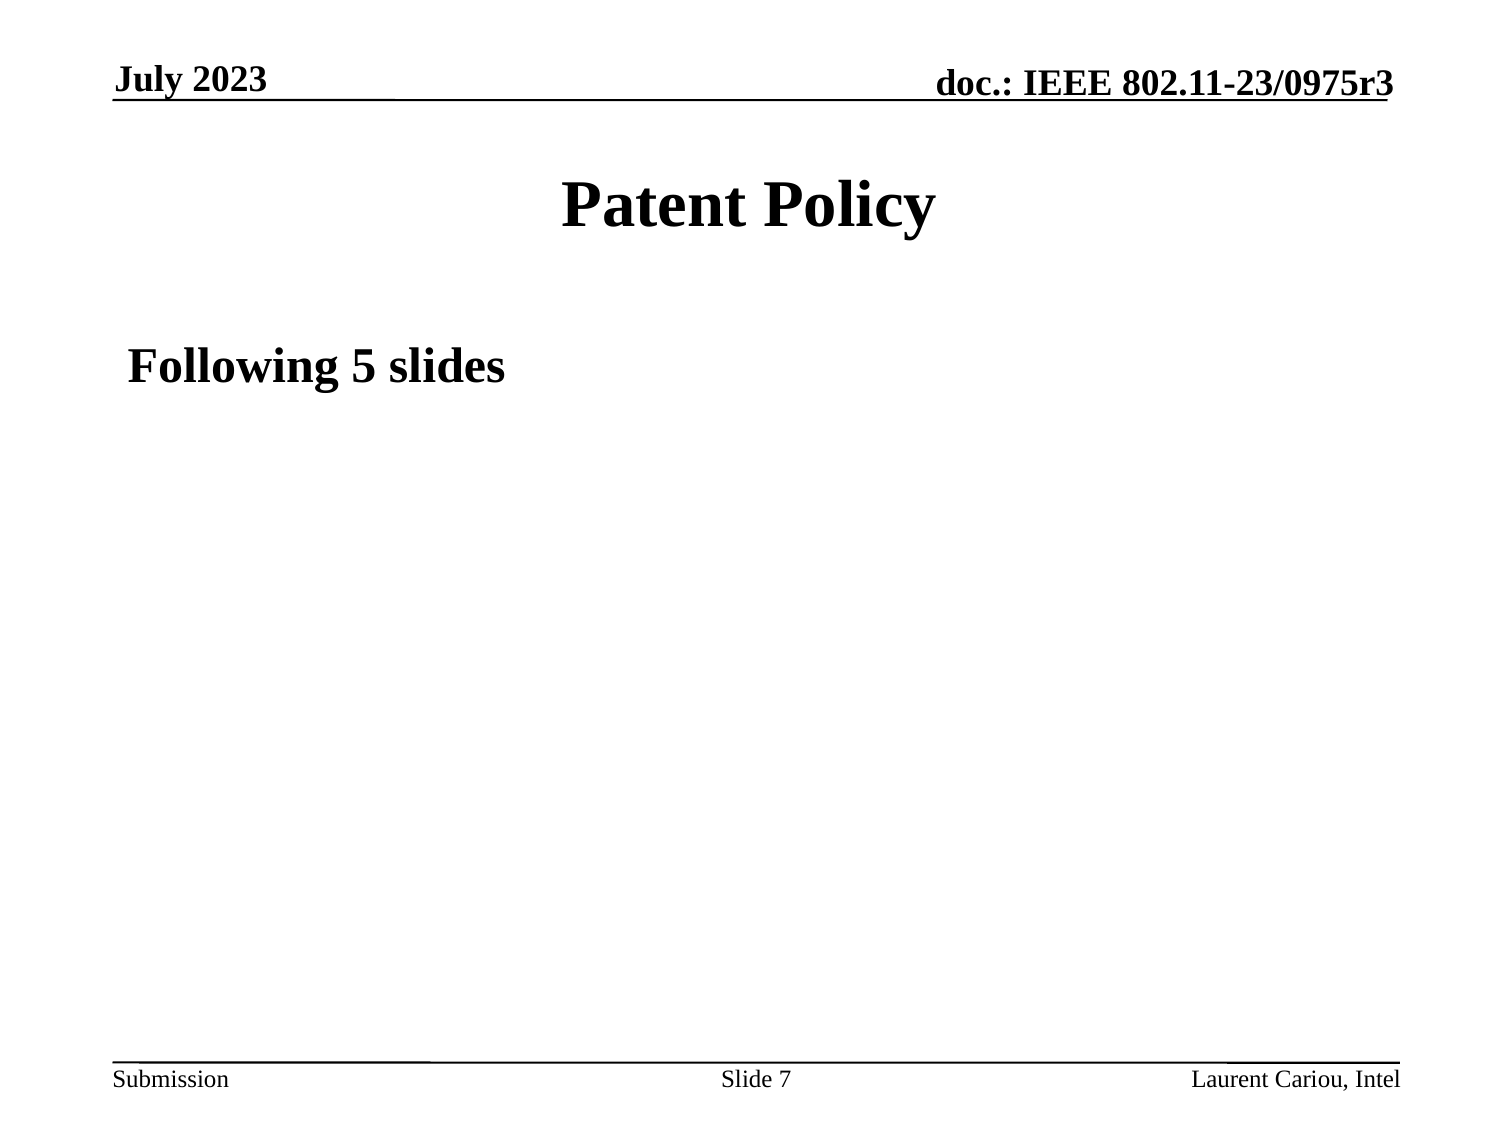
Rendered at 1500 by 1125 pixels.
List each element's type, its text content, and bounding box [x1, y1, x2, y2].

list Following 5 slides [112, 324, 1388, 1000]
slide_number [114, 54, 493, 100]
footer Laurent Cariou, Intel [878, 1061, 1402, 1093]
title Patent Policy [112, 112, 1388, 288]
slide_number Slide 7 [712, 1061, 800, 1123]
